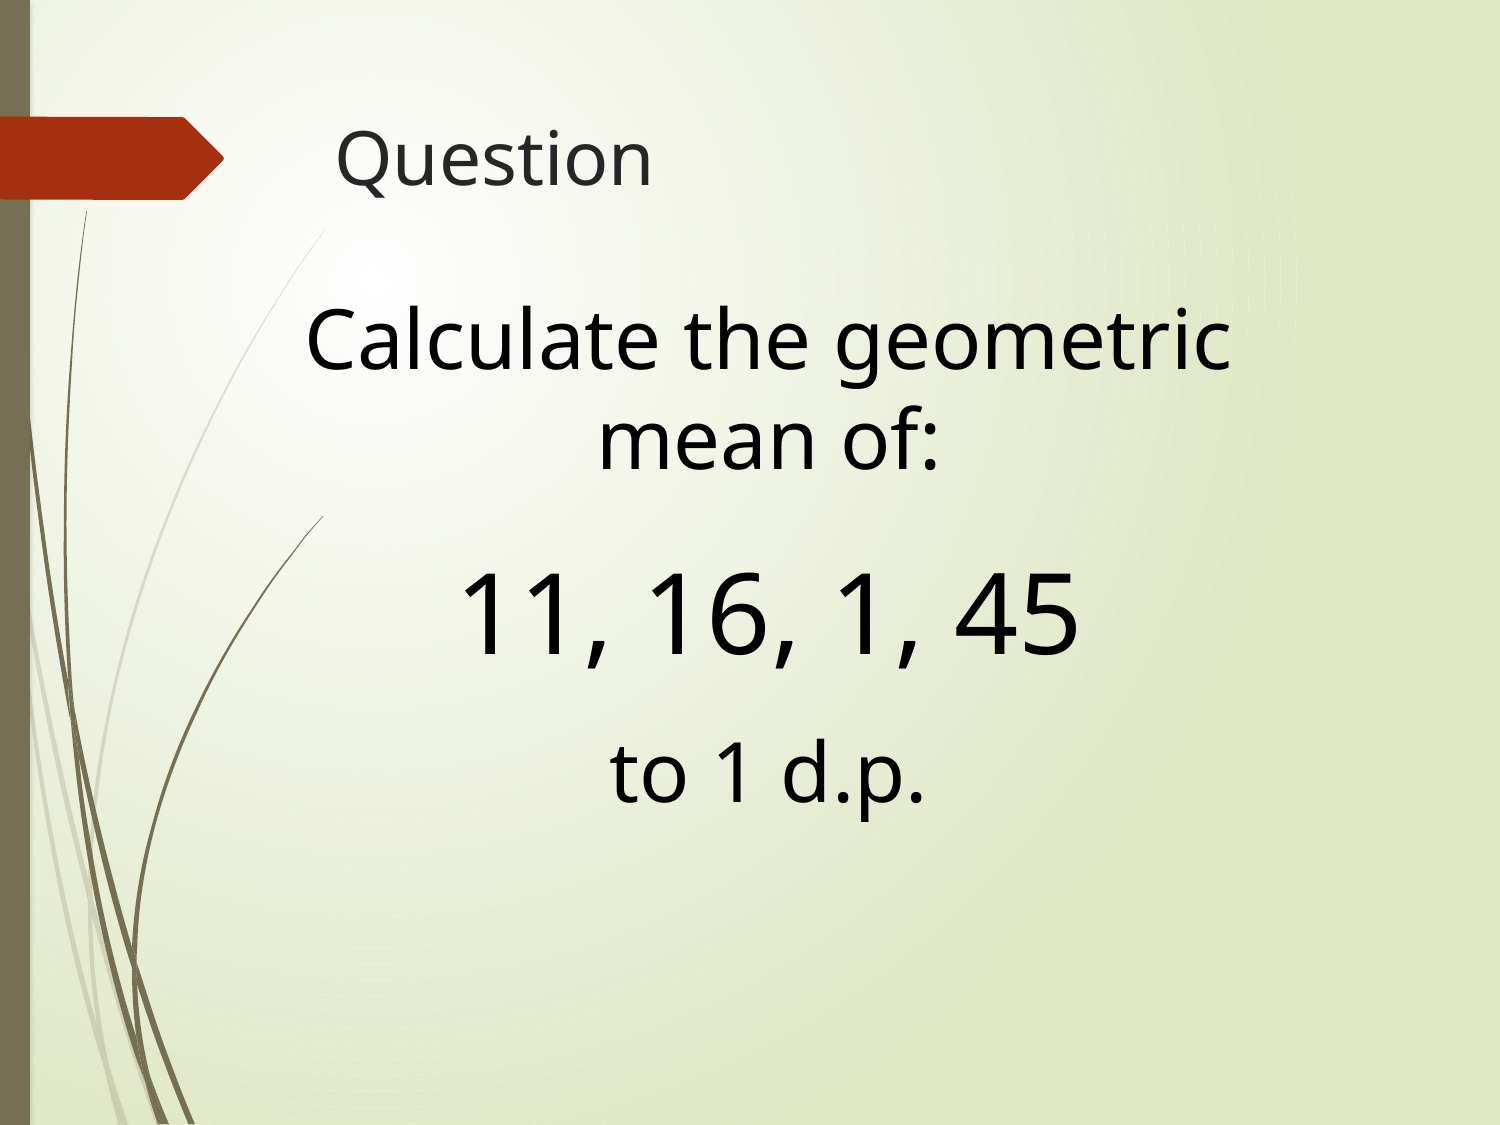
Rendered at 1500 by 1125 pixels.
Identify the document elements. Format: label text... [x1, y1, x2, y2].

text_box Calculate the geometric mean of: 11, 16, 1, 45 to 1 d.p. [249, 278, 1289, 827]
list [112, 314, 1426, 1002]
title Question [319, 102, 1400, 313]
